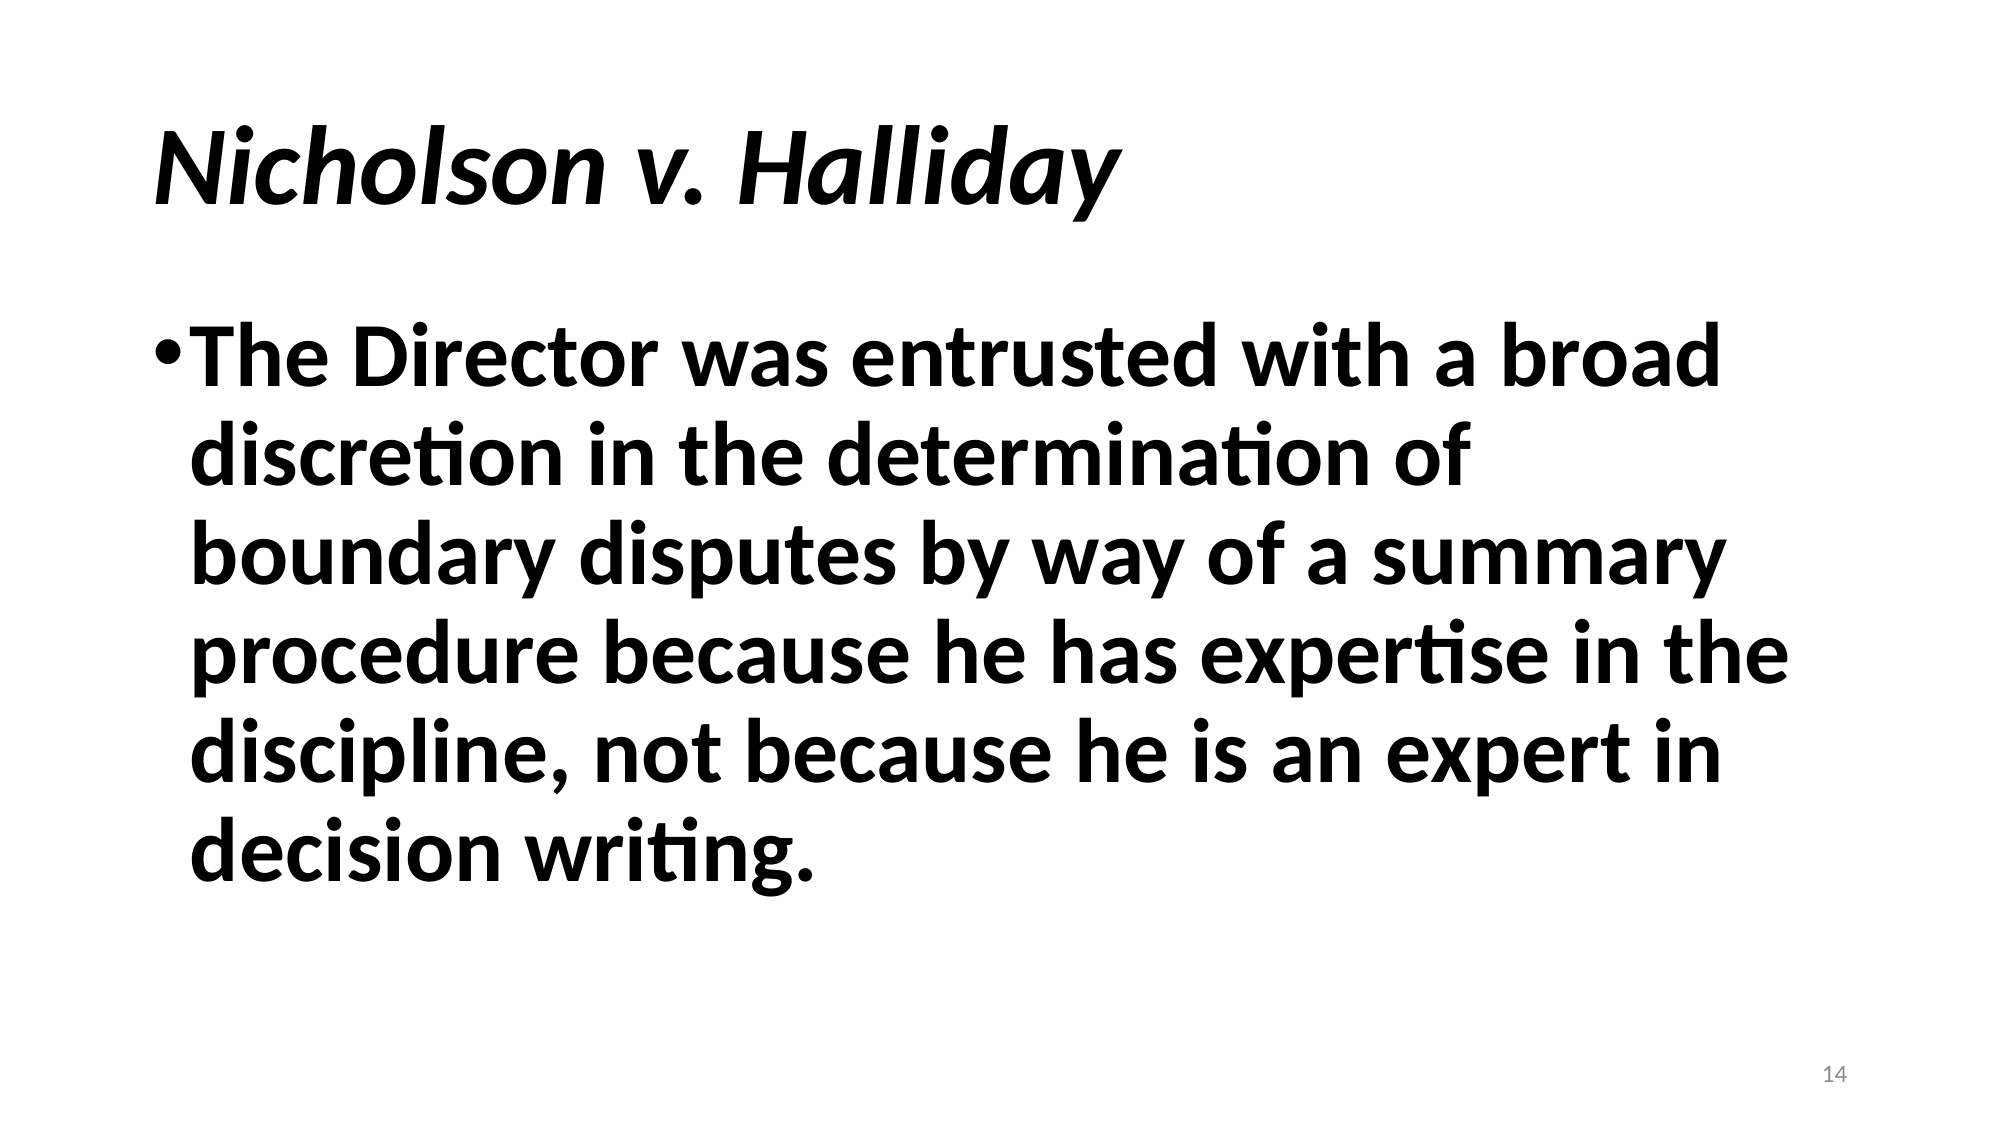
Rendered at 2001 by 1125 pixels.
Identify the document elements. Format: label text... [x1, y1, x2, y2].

slide_number 14 [1412, 1042, 1863, 1103]
title Nicholson v. Halliday [137, 59, 1863, 278]
list The Director was entrusted with a broad discretion in the determination of boundary disputes by way of a summary procedure because he has expertise in the discipline, not because he is an expert in decision writing. [137, 299, 1863, 1014]
